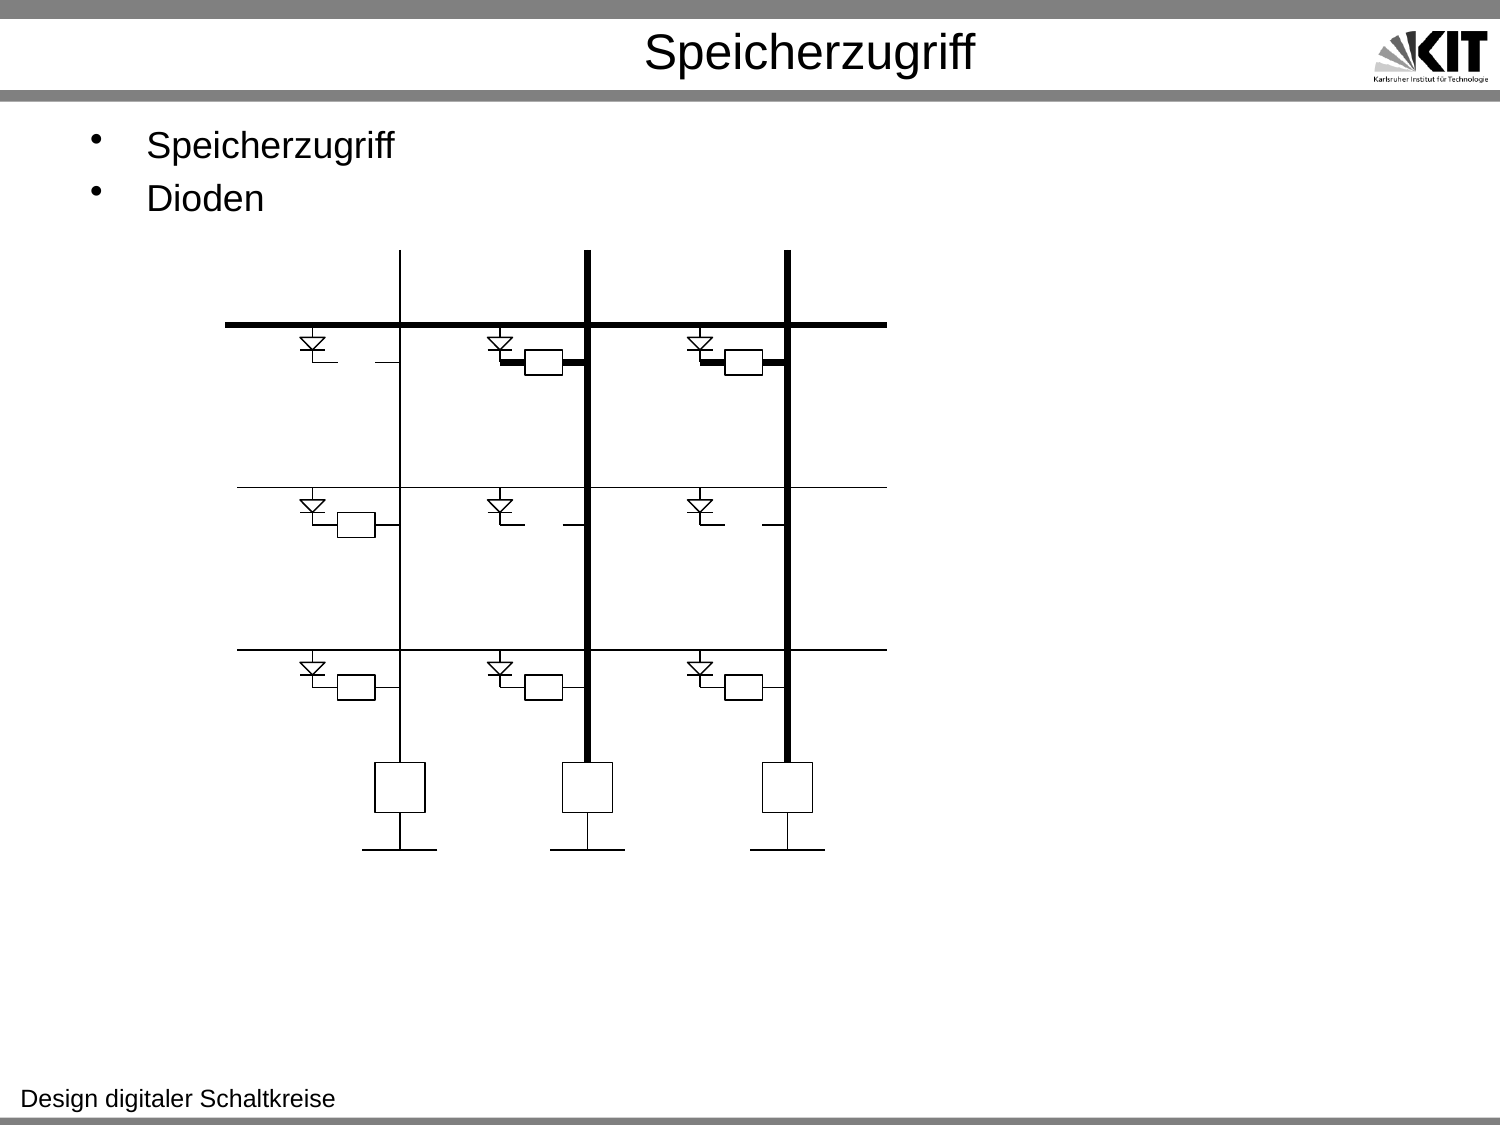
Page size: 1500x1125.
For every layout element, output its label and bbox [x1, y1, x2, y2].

picture [1374, 31, 1488, 83]
text_box [224, 249, 888, 851]
title [194, 21, 1425, 79]
list [75, 113, 1425, 213]
